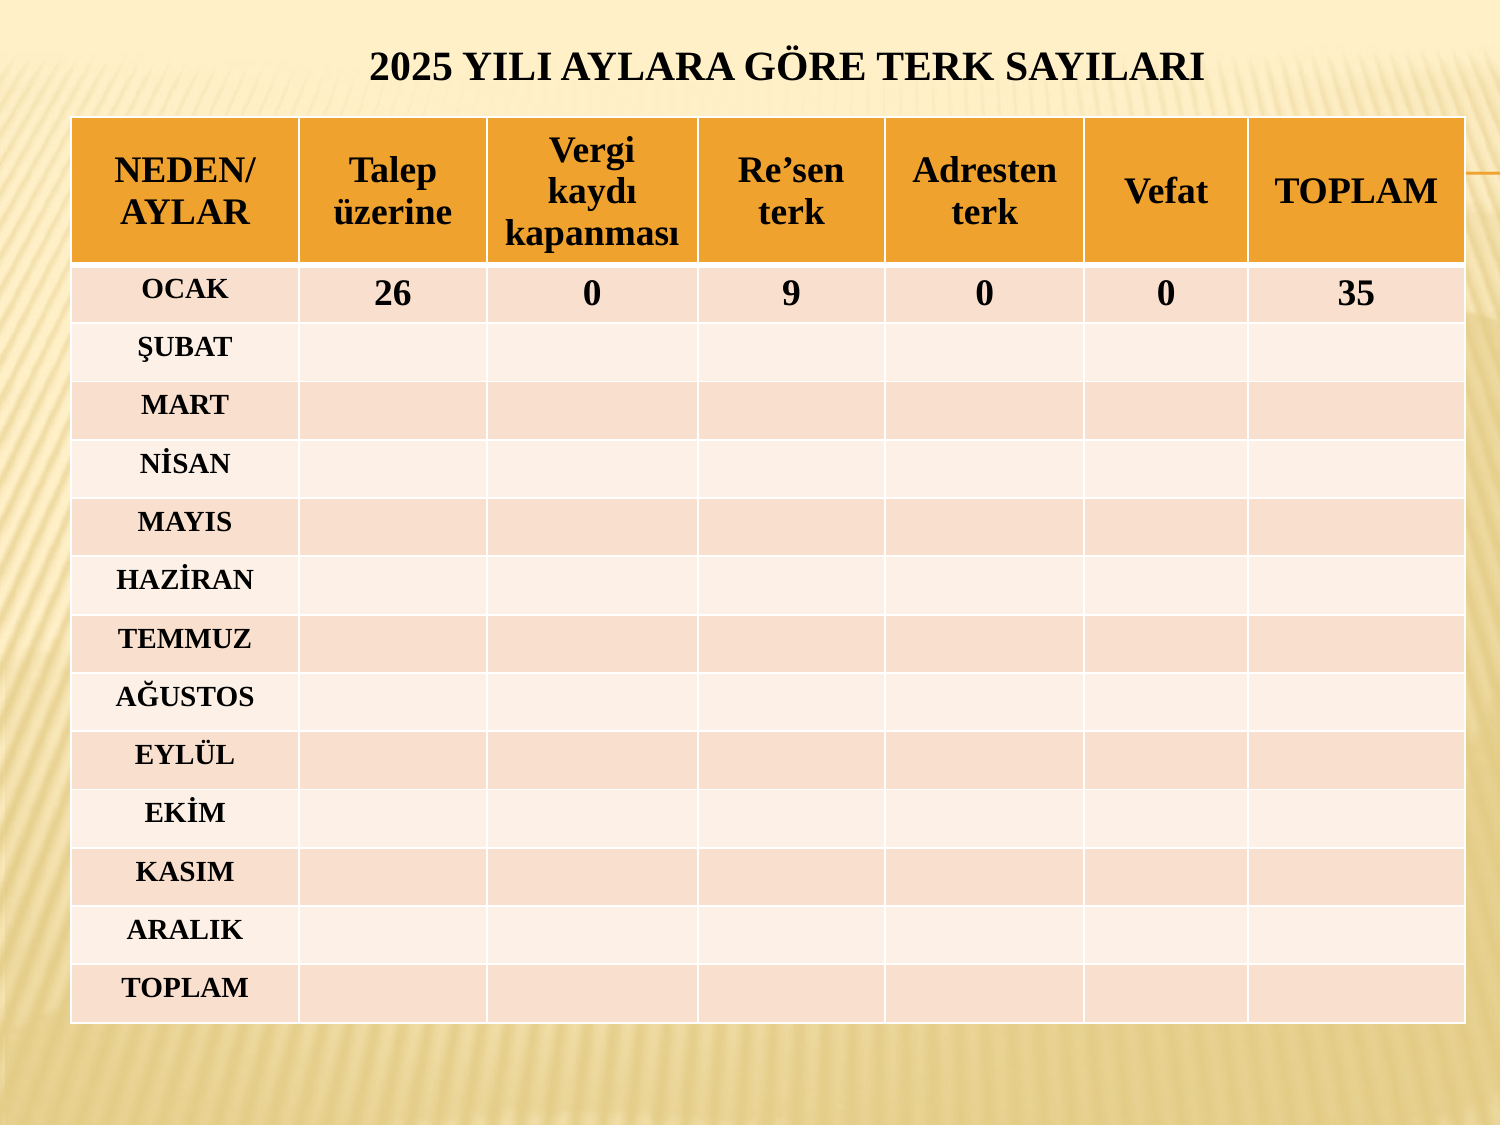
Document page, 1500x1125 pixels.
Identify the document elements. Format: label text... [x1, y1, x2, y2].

table_cell [1249, 441, 1464, 497]
table_cell [699, 616, 884, 672]
table_cell EYLÜL [72, 732, 298, 789]
table_cell TOPLAM [72, 965, 298, 999]
table_cell [886, 382, 1083, 439]
table_cell 26 [300, 268, 486, 322]
table_cell [1085, 382, 1247, 439]
table_cell [300, 965, 486, 999]
table_cell [699, 499, 884, 555]
table_cell [488, 557, 697, 614]
table_cell [488, 790, 697, 847]
table_cell [300, 907, 486, 963]
table_cell ŞUBAT [72, 324, 298, 381]
table_header Talep üzerine [300, 118, 486, 262]
table_header NEDEN/ AYLAR [72, 118, 298, 262]
table_cell TEMMUZ [72, 616, 298, 672]
table_cell [1249, 732, 1464, 789]
table_cell [1249, 849, 1464, 905]
table_cell MART [72, 382, 298, 439]
table_cell [1085, 616, 1247, 672]
table_cell [300, 557, 486, 614]
table_cell [886, 674, 1083, 730]
table_cell [300, 441, 486, 497]
table_cell [488, 441, 697, 497]
text_box [64, 999, 1453, 1071]
table_cell NİSAN [72, 441, 298, 497]
table_cell [699, 382, 884, 439]
table_cell [699, 907, 884, 963]
table_cell 35 [1249, 268, 1464, 322]
table_cell [1085, 849, 1247, 905]
table_cell [1085, 441, 1247, 497]
table_cell [488, 616, 697, 672]
table_cell [488, 324, 697, 381]
table_cell [699, 441, 884, 497]
table_cell [699, 849, 884, 905]
table_cell [300, 790, 486, 847]
table_cell [300, 499, 486, 555]
table_cell [300, 324, 486, 381]
table_cell [1085, 907, 1247, 963]
table_cell OCAK [72, 268, 298, 322]
table_cell [300, 849, 486, 905]
table_cell [699, 965, 884, 999]
table_cell [488, 849, 697, 905]
table_cell [488, 907, 697, 963]
table_header Adresten terk [886, 118, 1083, 262]
table_cell [886, 441, 1083, 497]
table_header TOPLAM [1249, 118, 1464, 262]
table_cell EKİM [72, 790, 298, 847]
table_cell ARALIK [72, 907, 298, 963]
table_cell MAYIS [72, 499, 298, 555]
table_cell 0 [1085, 268, 1247, 322]
table_cell [1085, 674, 1247, 730]
table_cell [886, 849, 1083, 905]
table_cell [488, 674, 697, 730]
table_cell [886, 616, 1083, 672]
table_cell [699, 674, 884, 730]
table_cell [1085, 790, 1247, 847]
table_cell KASIM [72, 849, 298, 905]
table_cell [1085, 965, 1247, 999]
table_cell [699, 557, 884, 614]
table_cell [886, 732, 1083, 789]
table_cell [1085, 732, 1247, 789]
table_cell [886, 499, 1083, 555]
table_cell [488, 499, 697, 555]
table_cell [1249, 616, 1464, 672]
table_cell [1249, 790, 1464, 847]
table_cell [886, 324, 1083, 381]
table_cell [300, 674, 486, 730]
table_header Vergi kaydı kapanması [488, 118, 697, 262]
table_cell 9 [699, 268, 884, 322]
table_cell HAZİRAN [72, 557, 298, 614]
table_cell [1249, 557, 1464, 614]
table_cell [1249, 382, 1464, 439]
table_header Re’sen terk [699, 118, 884, 262]
table_cell AĞUSTOS [72, 674, 298, 730]
title 2025 YILI AYLARA GÖRE TERK SAYILARI [75, 30, 1500, 117]
table_cell [488, 382, 697, 439]
table_cell [699, 790, 884, 847]
table_cell [300, 382, 486, 439]
table_cell [1249, 324, 1464, 381]
table_cell [1249, 499, 1464, 555]
table_cell [1085, 324, 1247, 381]
table_cell 0 [886, 268, 1083, 322]
table_cell [886, 557, 1083, 614]
table_cell [1085, 557, 1247, 614]
table_cell [488, 965, 697, 999]
table_cell [886, 907, 1083, 963]
table_cell [1085, 499, 1247, 555]
table_cell [1249, 965, 1464, 1022]
table_cell [886, 965, 1083, 999]
table_cell [699, 324, 884, 381]
table_cell 0 [488, 268, 697, 322]
table_cell [300, 616, 486, 672]
table_cell [300, 732, 486, 789]
table_cell [1249, 907, 1464, 963]
table_cell [886, 790, 1083, 847]
table_header Vefat [1085, 118, 1247, 262]
table_cell [699, 732, 884, 789]
table_cell [488, 732, 697, 789]
table_cell [1249, 674, 1464, 730]
